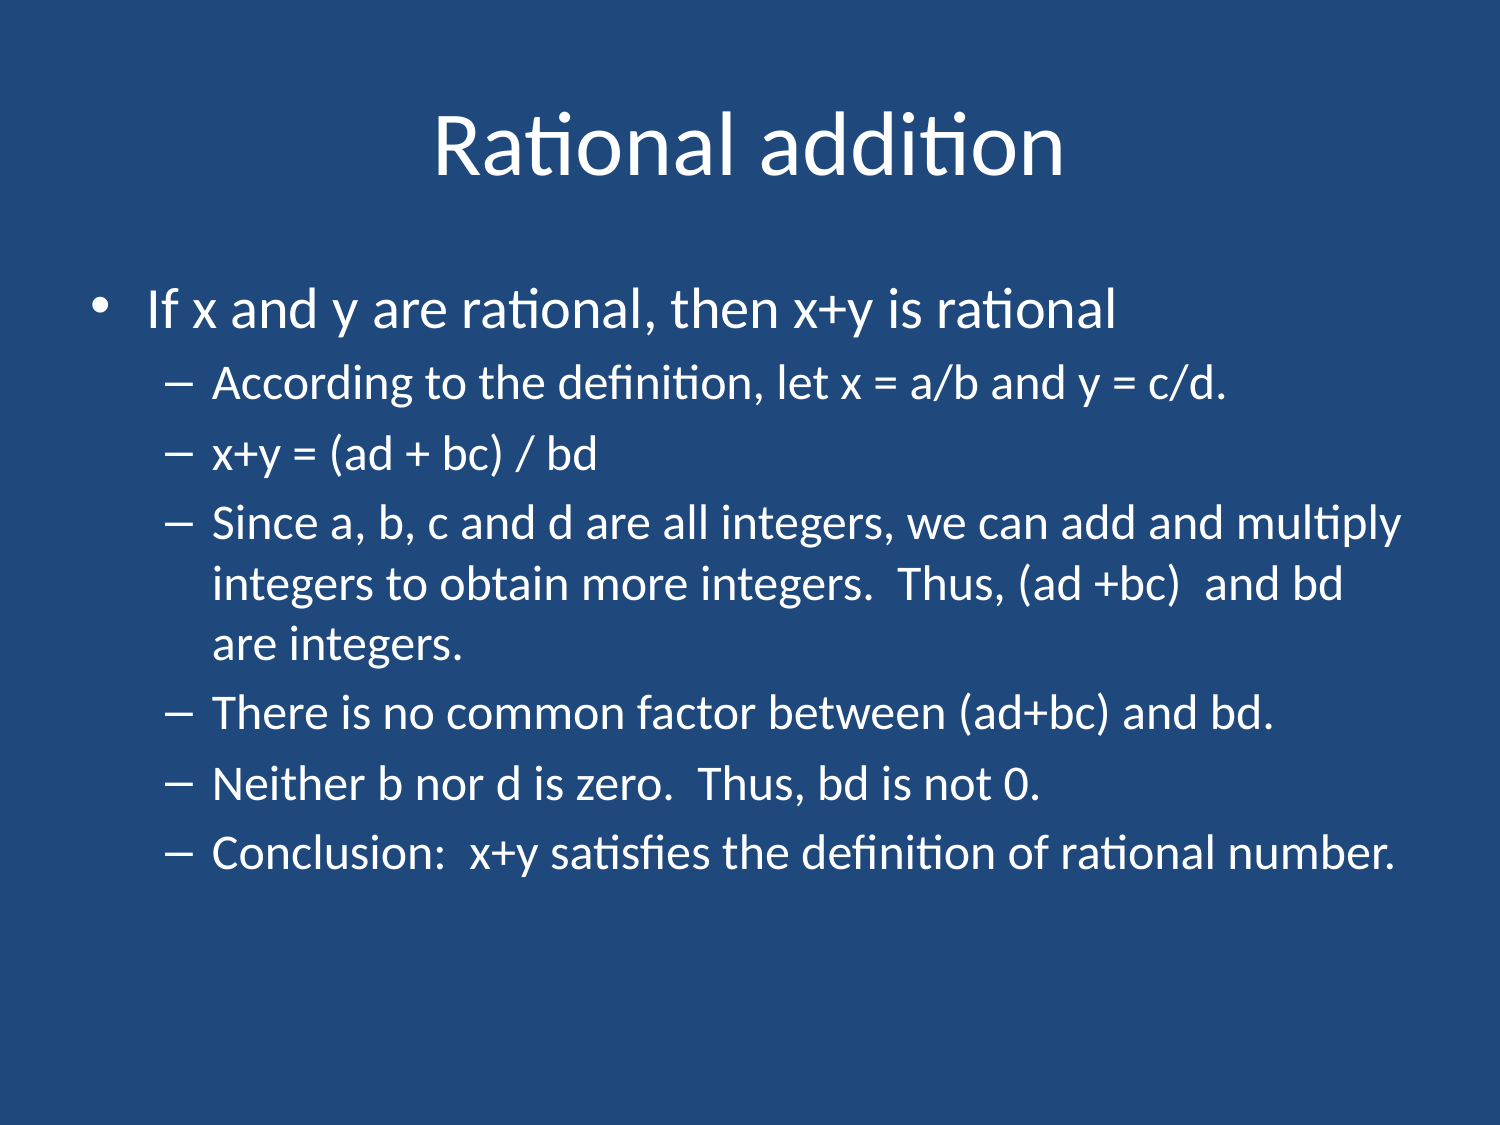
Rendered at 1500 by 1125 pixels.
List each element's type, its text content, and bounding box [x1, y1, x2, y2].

list If x and y are rational, then x+y is rational According to the definition, let x = a/b and y = c/d. x+y = (ad + bc) / bd Since a, b, c and d are all integers, we can add and multiply integers to obtain more integers. Thus, (ad +bc) and bd are integers. There is no common factor between (ad+bc) and bd. Neither b nor d is zero. Thus, bd is not 0. Conclusion: x+y satisfies the definition of rational number. [75, 262, 1425, 1005]
title Rational addition [75, 45, 1425, 233]
